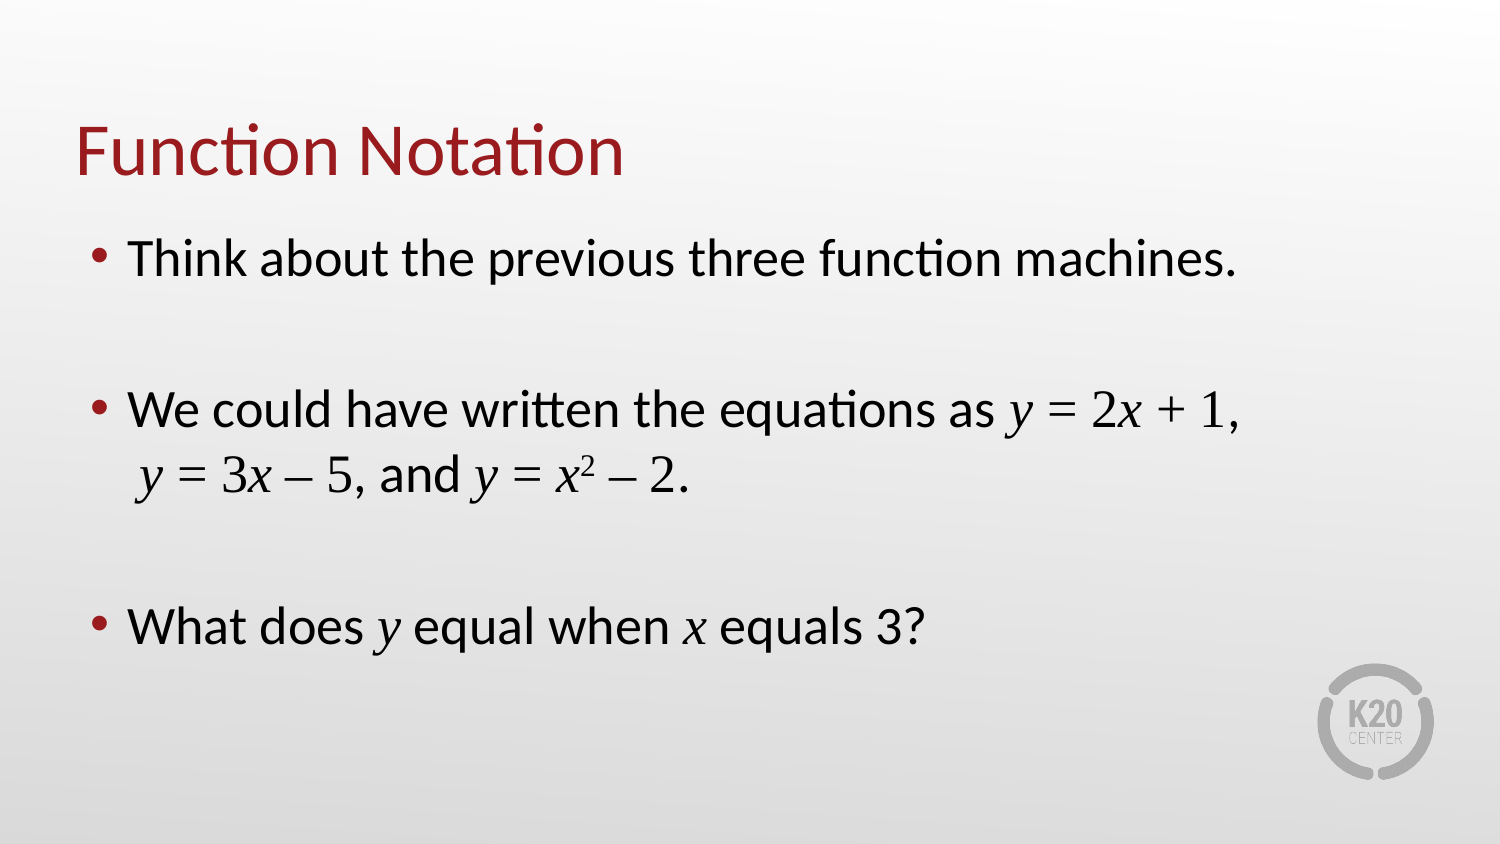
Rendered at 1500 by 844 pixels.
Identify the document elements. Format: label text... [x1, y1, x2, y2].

list Think about the previous three function machines. We could have written the equations as y = 2x + 1, y = 3x – 5, and y = x2 – 2. What does y equal when x equals 3? [75, 214, 1425, 779]
title Function Notation [75, 50, 1425, 191]
